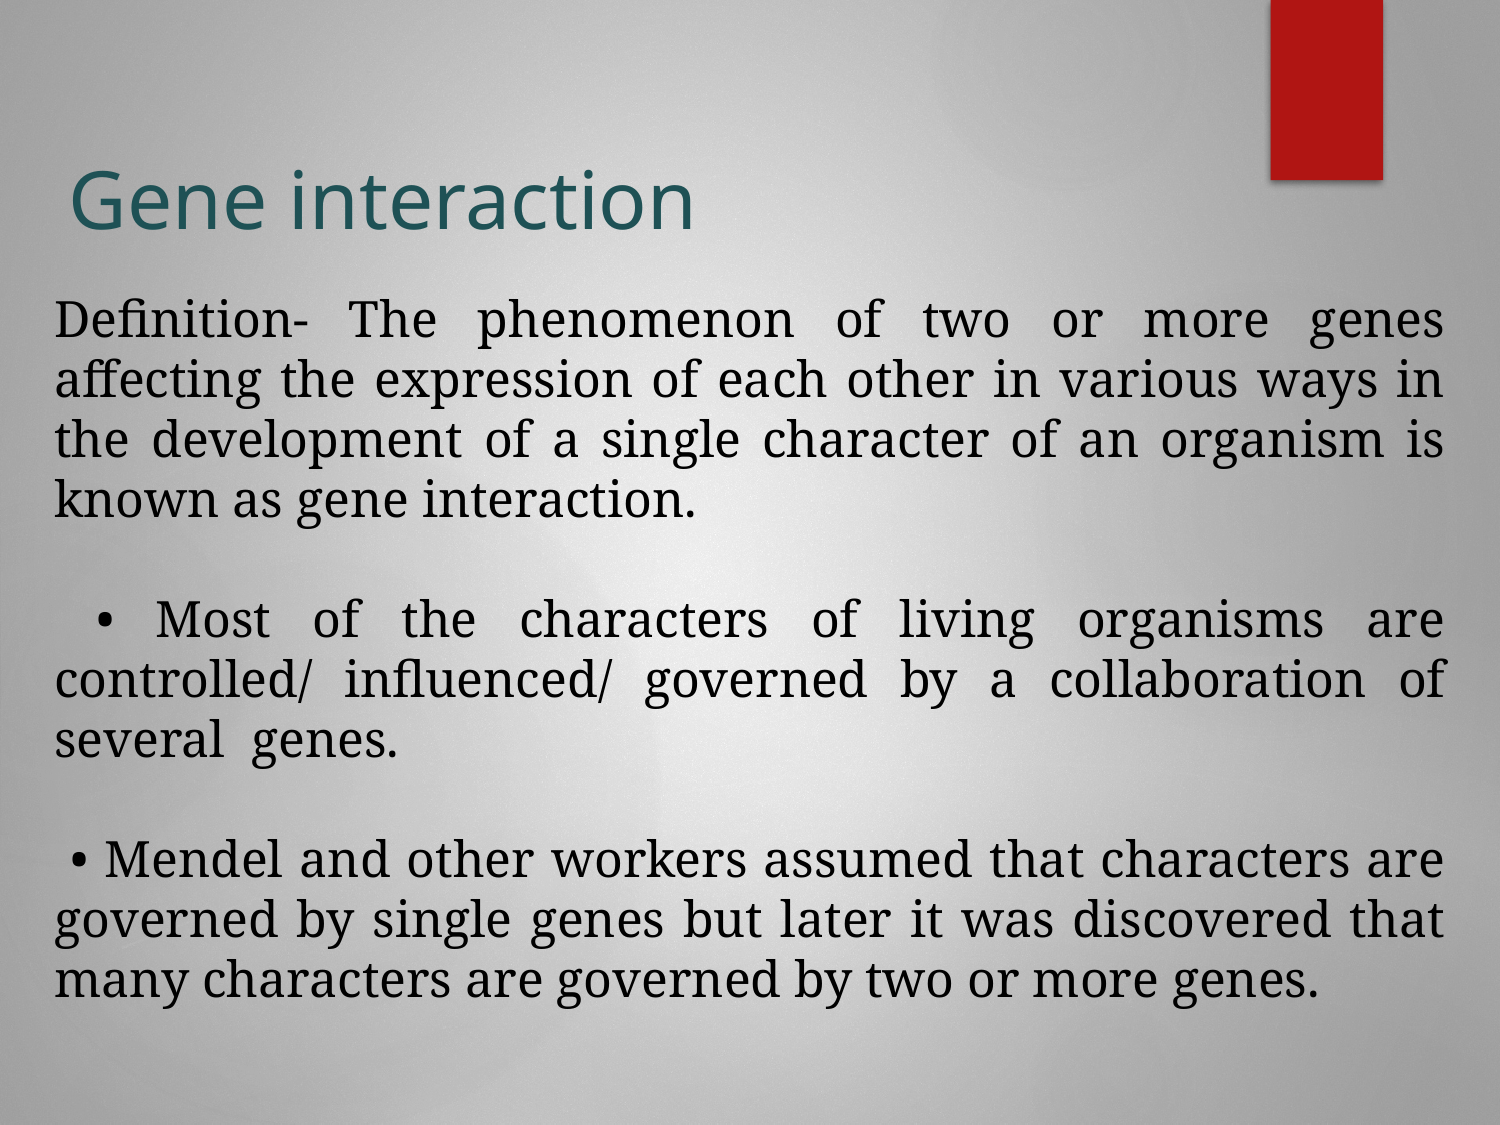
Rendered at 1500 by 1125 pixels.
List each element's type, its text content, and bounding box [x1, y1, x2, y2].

text_box Definition- The phenomenon of two or more genes affecting the expression of each other in various ways in the development of a single character of an organism is known as gene interaction. • Most of the characters of living organisms are controlled/ influenced/ governed by a collaboration of several genes. • Mendel and other workers assumed that characters are governed by single genes but later it was discovered that many characters are governed by two or more genes. [39, 280, 1461, 1016]
title Gene interaction [68, 140, 1432, 280]
